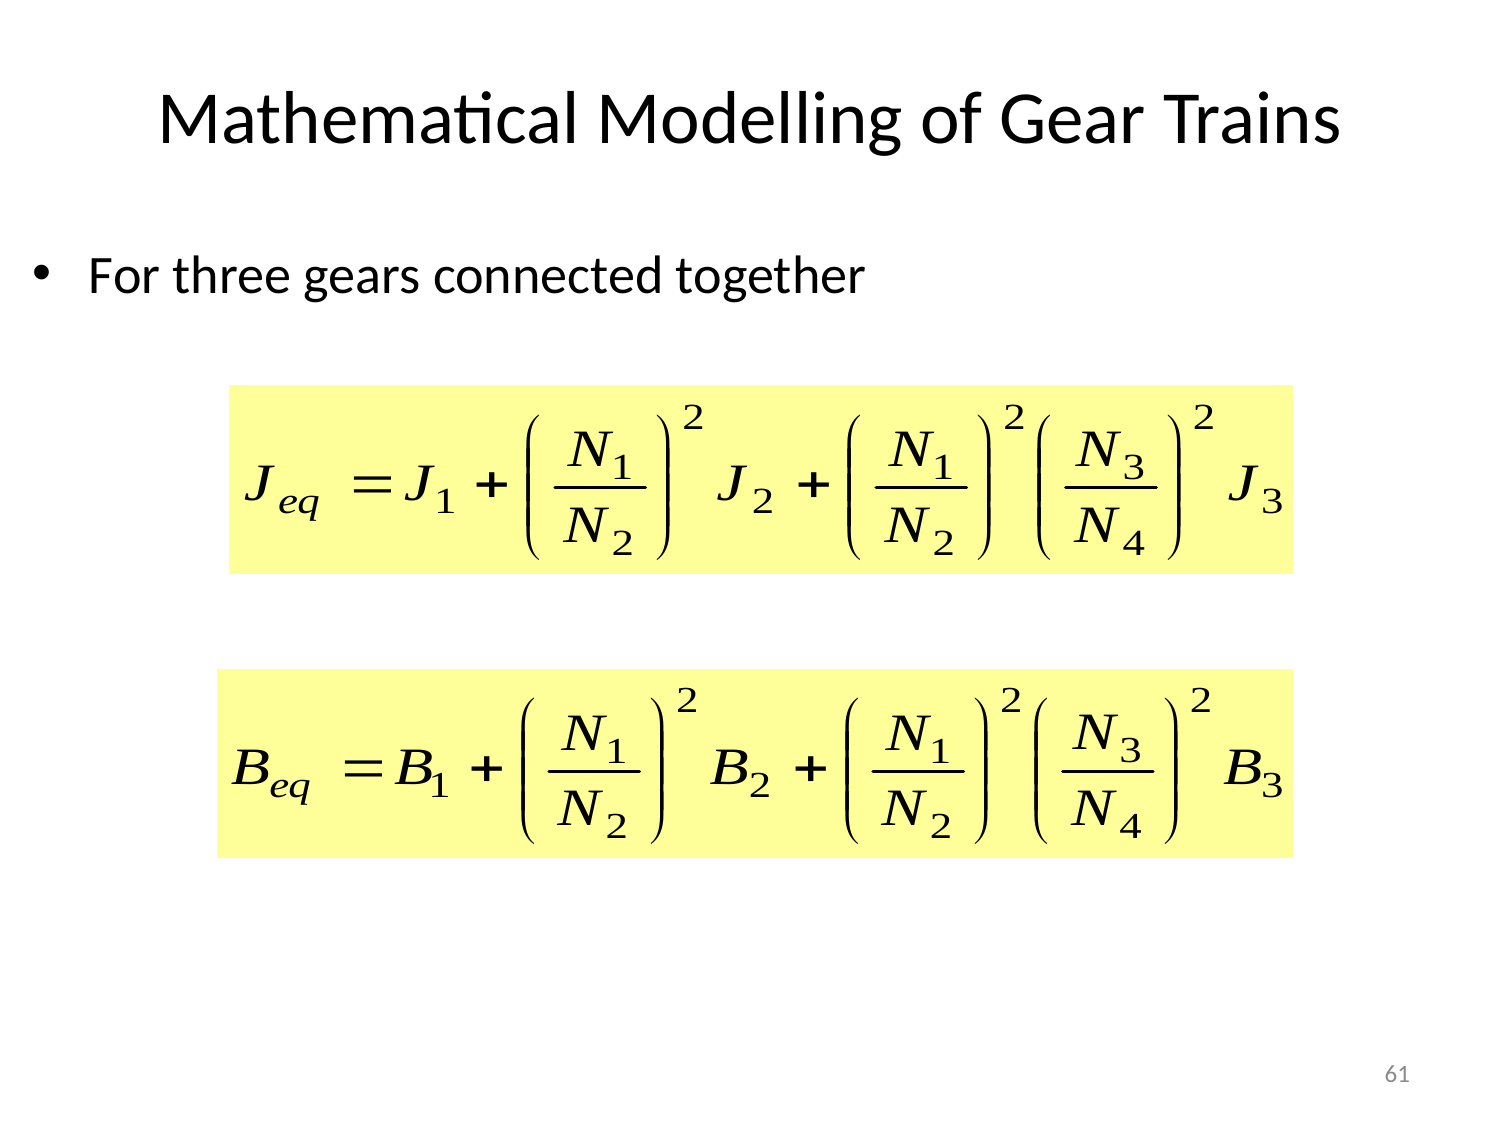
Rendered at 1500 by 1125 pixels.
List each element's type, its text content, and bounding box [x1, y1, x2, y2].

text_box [228, 385, 1293, 575]
list For three gears connected together [17, 231, 1436, 1071]
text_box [216, 668, 1294, 858]
title Mathematical Modelling of Gear Trains [75, 41, 1425, 185]
slide_number 61 [1074, 1042, 1425, 1103]
